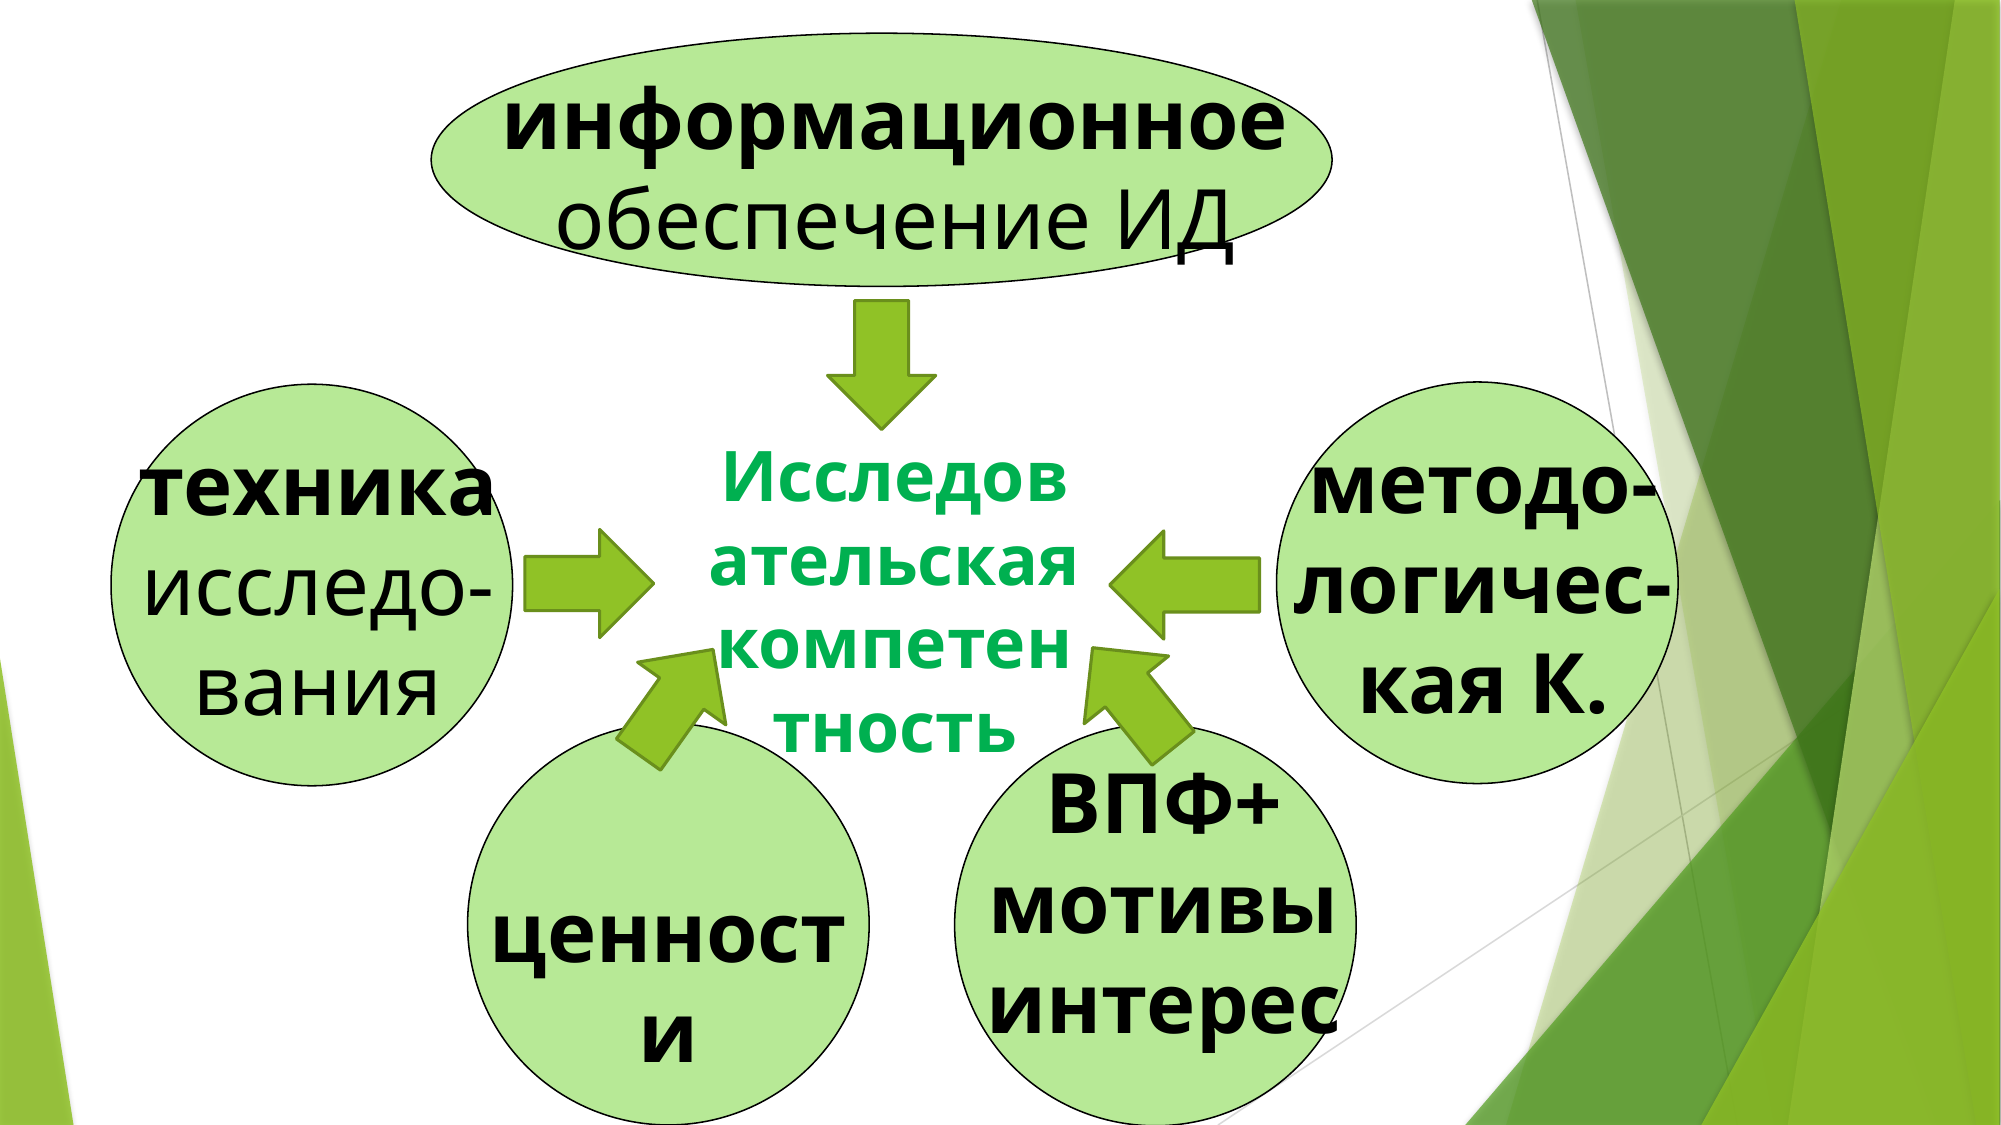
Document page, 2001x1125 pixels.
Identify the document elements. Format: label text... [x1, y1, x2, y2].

text_box [1082, 646, 1190, 723]
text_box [461, 722, 876, 1125]
title Исследовательская компетентность [693, 424, 1096, 786]
text_box [826, 299, 938, 431]
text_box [430, 32, 1360, 287]
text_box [1276, 381, 1691, 785]
text_box [626, 647, 727, 722]
text_box [1108, 529, 1262, 641]
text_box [110, 383, 526, 787]
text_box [954, 723, 1371, 1125]
text_box [529, 527, 655, 640]
